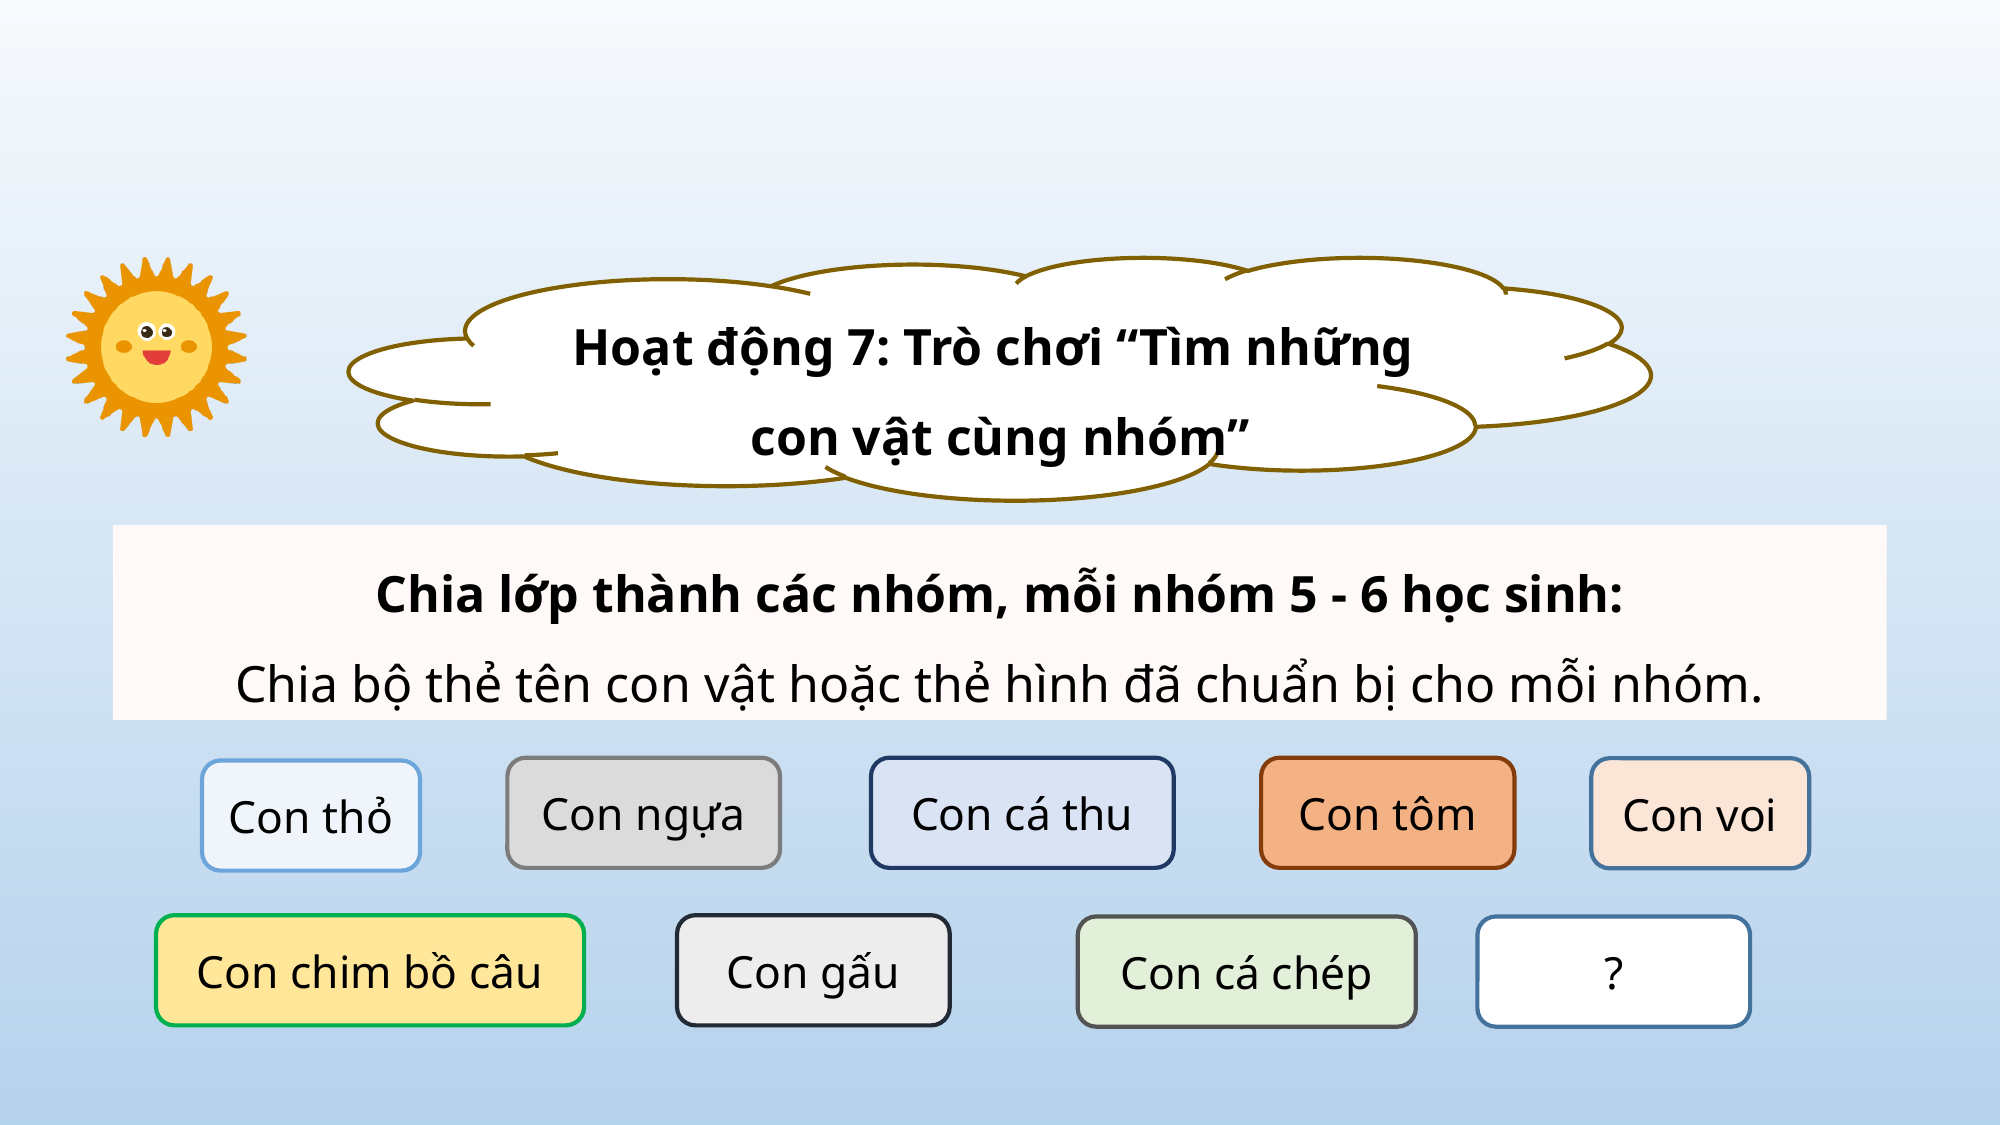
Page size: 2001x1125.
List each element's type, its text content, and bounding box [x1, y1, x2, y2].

text_box Con thỏ [199, 758, 423, 873]
text_box Con cá thu [868, 755, 1176, 870]
text_box ? [1475, 914, 1753, 1029]
text_box [346, 315, 471, 458]
picture [64, 256, 248, 437]
text_box Con ngựa [505, 755, 783, 870]
text_box [1529, 288, 1654, 426]
text_box Hoạt động 7: Trò chơi “Tìm những con vật cùng nhóm” [471, 277, 1529, 473]
text_box Con gấu [674, 913, 952, 1028]
text_box Con tôm [1258, 755, 1517, 870]
text_box Con voi [1589, 756, 1812, 871]
text_box Chia lớp thành các nhóm, mỗi nhóm 5 - 6 học sinh: Chia bộ thẻ tên con vật hoặc thẻ hình đã chuẩn bị cho mỗi nhóm. [113, 525, 1887, 720]
text_box [569, 473, 1200, 503]
text_box Con chim bồ câu [153, 913, 587, 1028]
text_box Con cá chép [1075, 914, 1418, 1029]
text_box [789, 255, 1493, 277]
